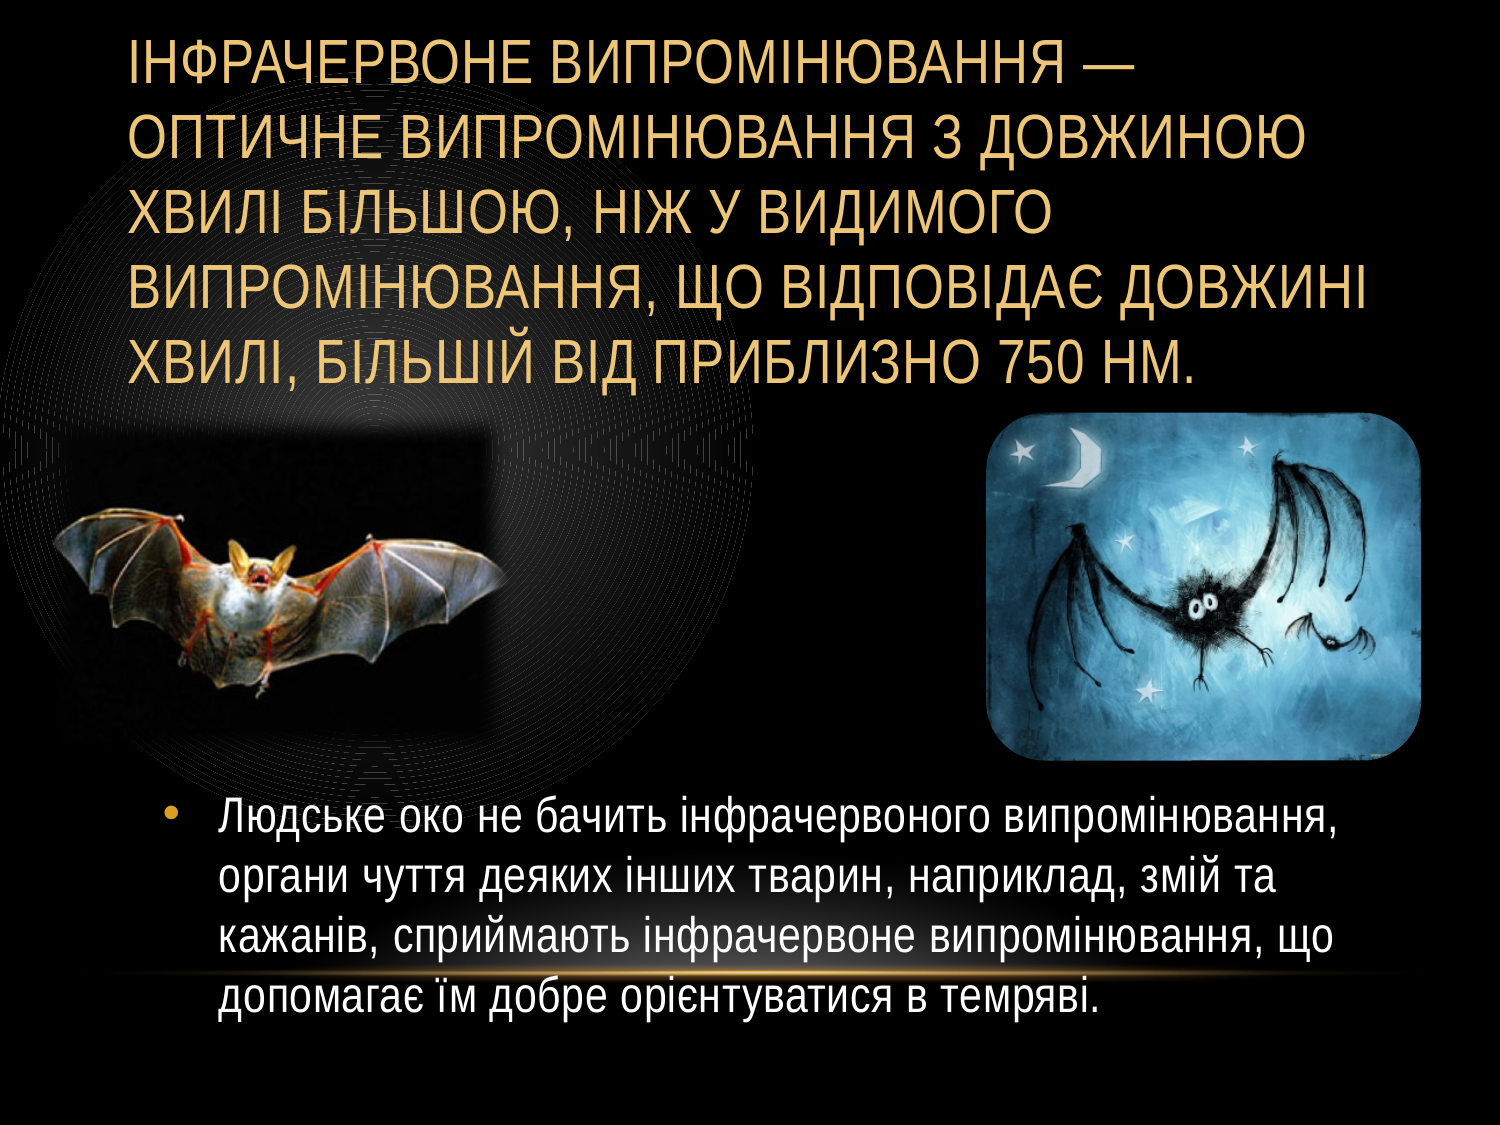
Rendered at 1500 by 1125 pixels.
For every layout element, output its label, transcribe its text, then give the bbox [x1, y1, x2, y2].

list Людське око не бачить інфрачервоного випромінювання, органи чуття деяких інших тварин, наприклад, змій та кажанів, сприймають інфрачервоне випромінювання, що допомагає їм добре орієнтуватися в темряві. [147, 775, 1436, 1125]
picture [0, 0, 1500, 1125]
title Інфрачервоне випромінювання — оптичне випромінювання з довжиною хвилі більшою, ніж у видимого випромінювання, що відповідає довжині хвилі, більшій від приблизно 750 нм. [112, 290, 1413, 479]
